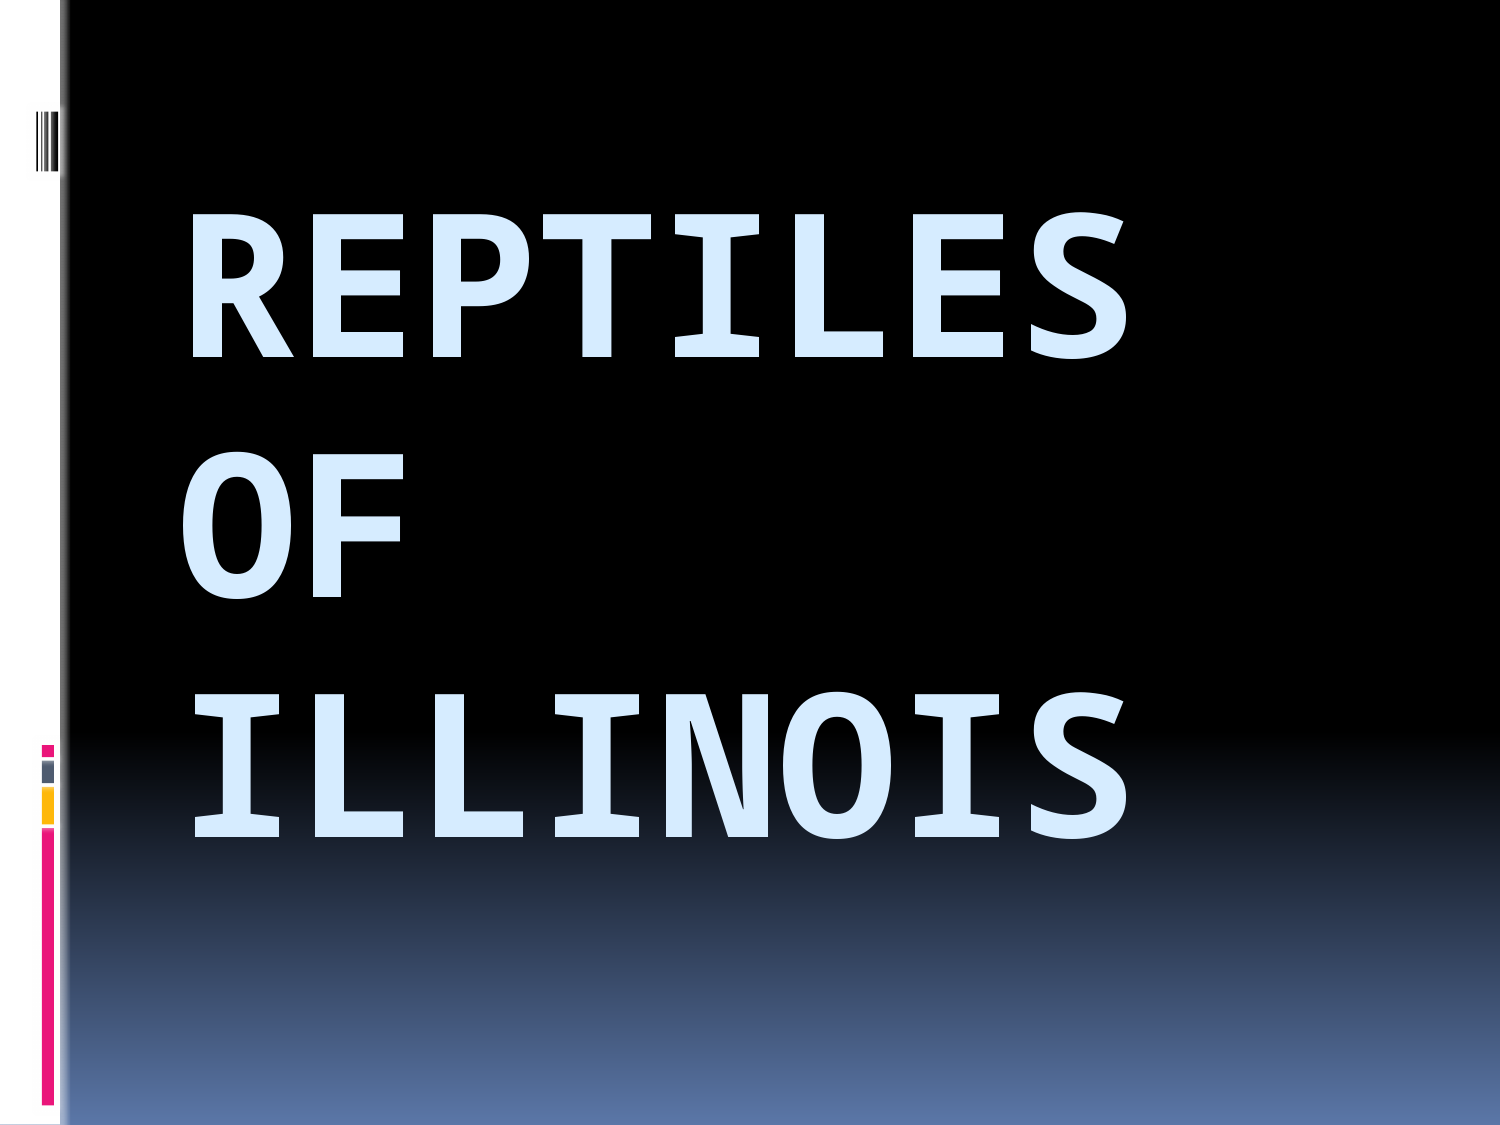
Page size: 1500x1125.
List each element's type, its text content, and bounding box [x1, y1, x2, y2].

title Reptiles of Illinois [162, 149, 1438, 474]
